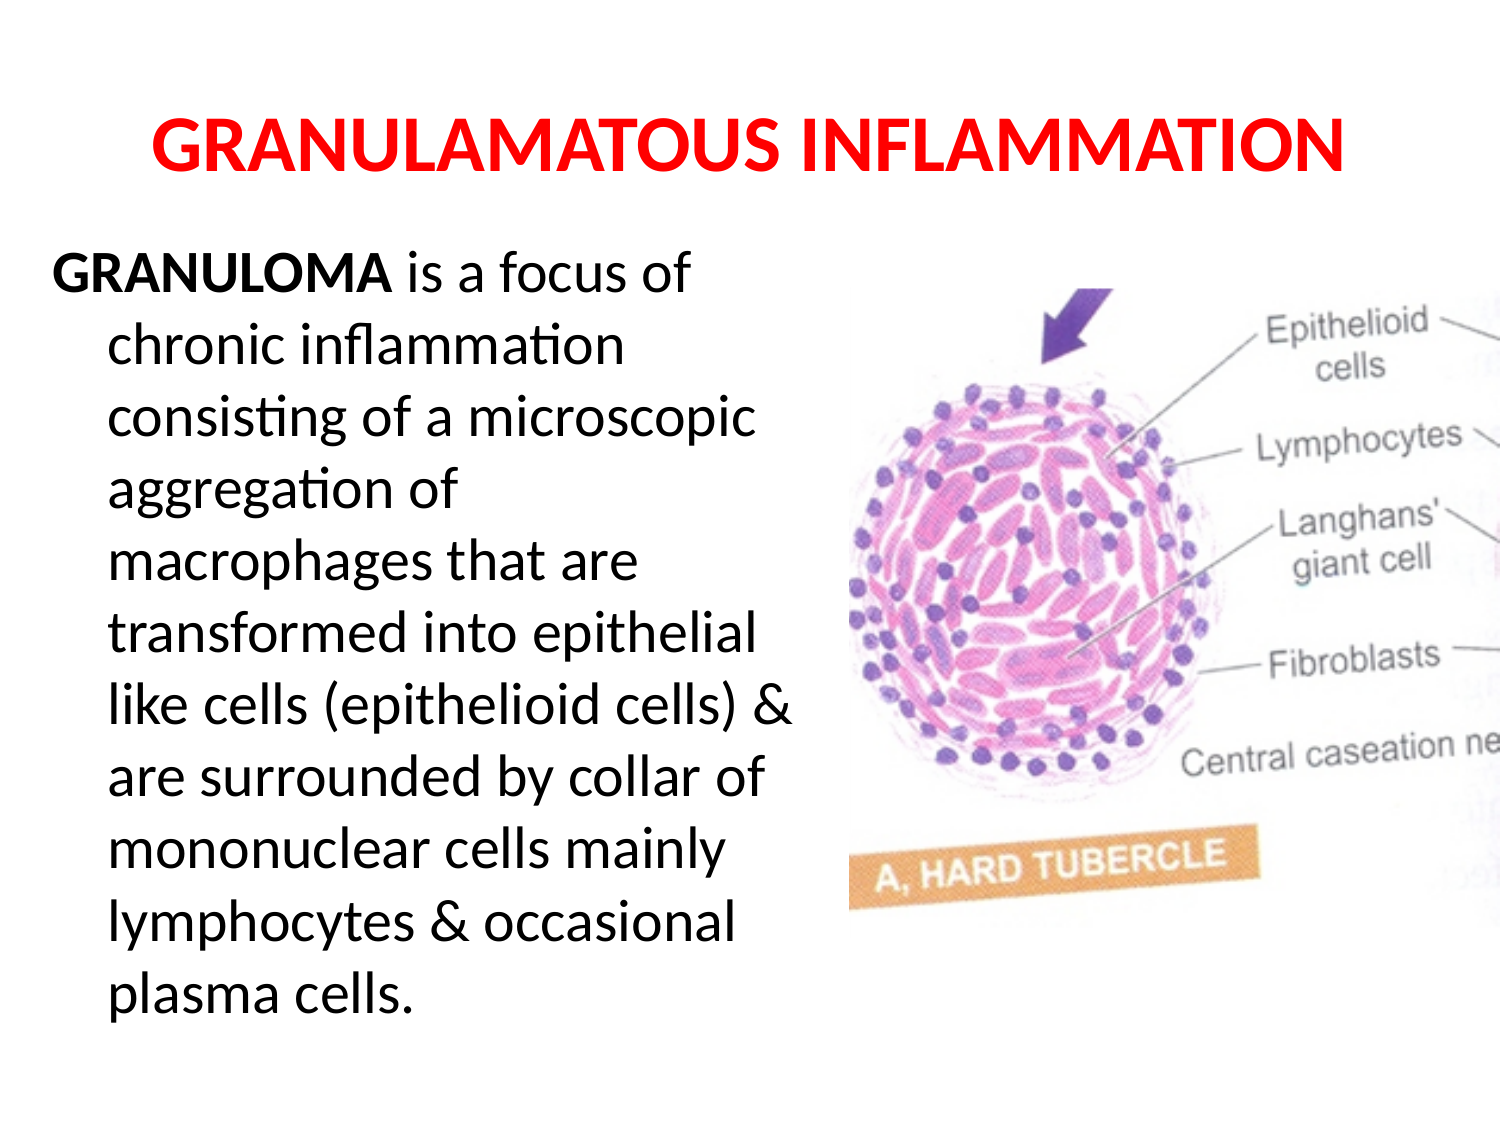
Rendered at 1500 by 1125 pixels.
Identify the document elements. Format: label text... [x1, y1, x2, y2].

list GRANULOMA is a focus of chronic inflammation consisting of a microscopic aggregation of macrophages that are transformed into epithelial like cells (epithelioid cells) & are surrounded by collar of mononuclear cells mainly lymphocytes & occasional plasma cells. [37, 224, 813, 1038]
title GRANULAMATOUS INFLAMMATION [75, 45, 1425, 233]
picture [849, 287, 1500, 938]
